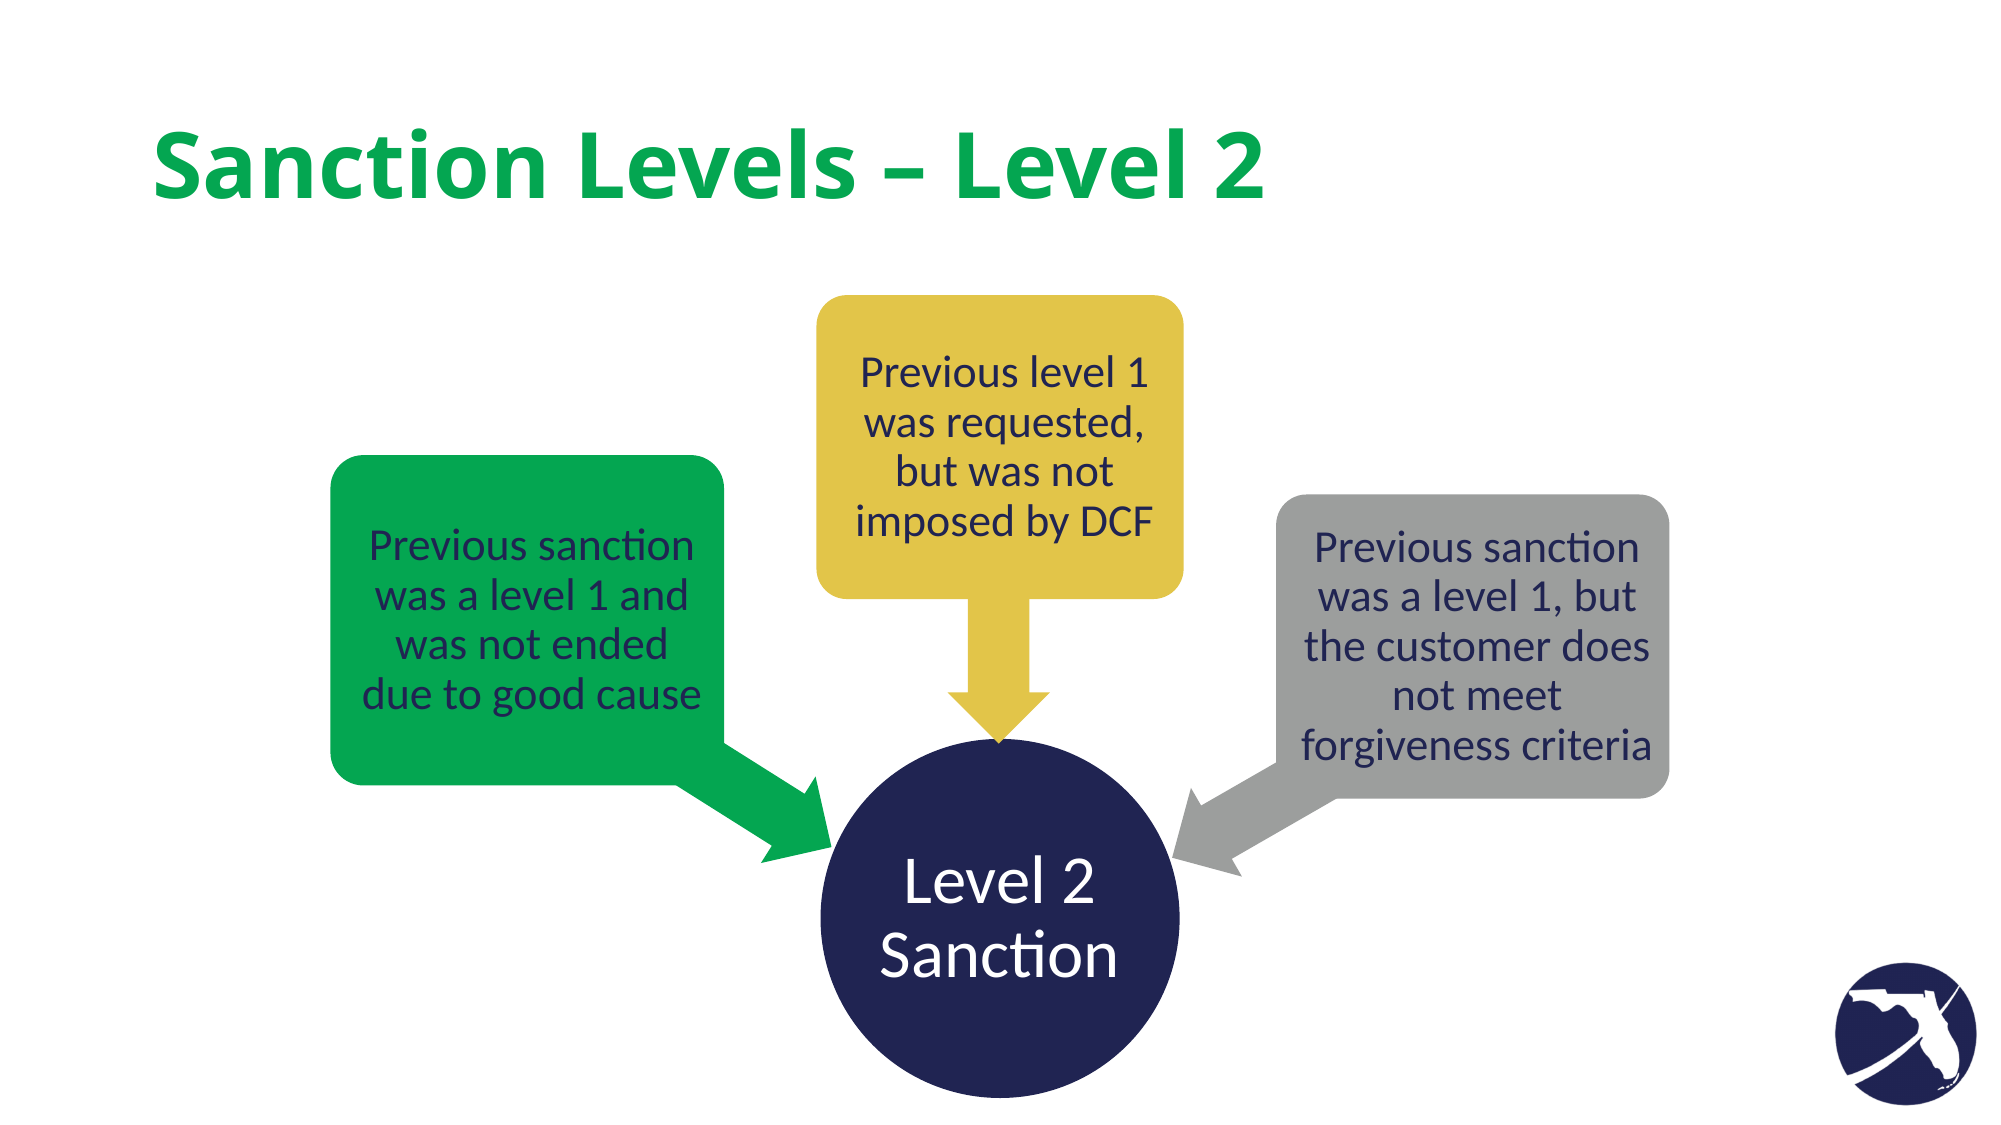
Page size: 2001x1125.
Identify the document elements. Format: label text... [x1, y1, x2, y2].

title Sanction Levels – Level 2 [137, 59, 1863, 278]
picture [1834, 961, 1979, 1109]
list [249, 302, 1750, 1091]
